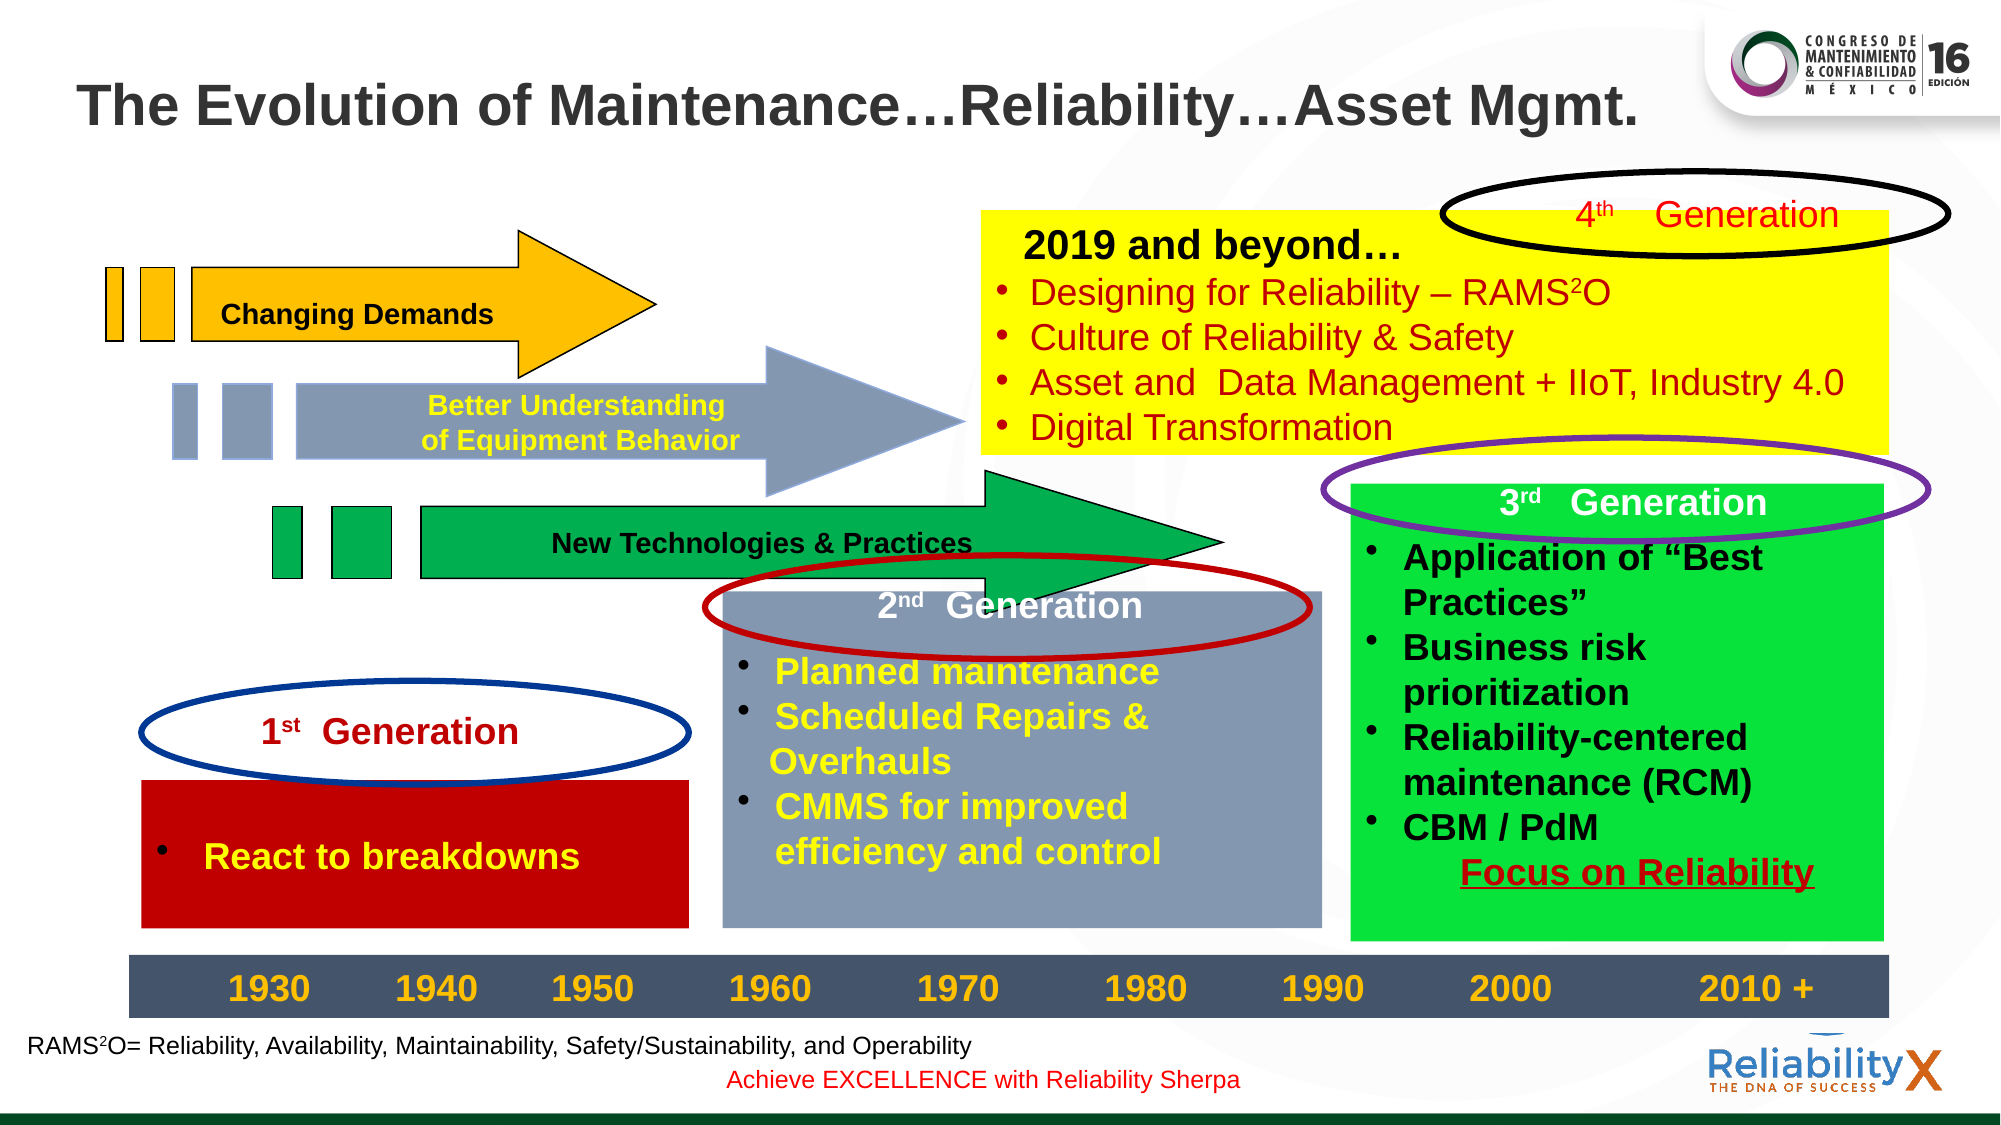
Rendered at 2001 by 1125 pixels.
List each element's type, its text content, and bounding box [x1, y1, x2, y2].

text_box New Technologies & Practices [272, 506, 303, 579]
text_box RAMS2O= Reliability, Availability, Maintainability, Safety/Sustainability, and Operability [12, 1022, 1366, 1067]
text_box Changing Demands [140, 267, 175, 342]
text_box Better Understanding of Equipment Behavior [172, 383, 198, 459]
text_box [1442, 171, 1949, 257]
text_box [141, 680, 689, 785]
text_box Changing Demands [191, 230, 656, 379]
text_box New Technologies & Practices [331, 506, 392, 579]
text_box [1323, 437, 1929, 542]
text_box 2019 and beyond… Designing for Reliability – RAMS2O Culture of Reliability & Safety Asset and Data Management + IIoT, Industry 4.0 Digital Transformation [980, 210, 1890, 455]
text_box Application of “Best Practices” Business risk prioritization Reliability-centered maintenance (RCM) CBM / PdM Focus on Reliability [1350, 542, 1884, 942]
picture [0, 0, 2001, 1125]
text_box Better Understanding of Equipment Behavior [222, 383, 272, 459]
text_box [704, 555, 1310, 659]
text_box React to breakdowns [141, 785, 689, 929]
title The Evolution of Maintenance…Reliability…Asset Mgmt. [61, 50, 1733, 144]
text_box Better Understanding of Equipment Behavior [296, 346, 965, 497]
text_box Planned maintenance Scheduled Repairs & Overhauls CMMS for improved efficiency and control [722, 591, 1323, 929]
text_box Changing Demands [105, 267, 124, 342]
text_box 1930 1940 1950 1960 1970 1980 1990 2000 2010 + [129, 954, 1890, 1018]
text_box New Technologies & Practices [421, 470, 1223, 579]
